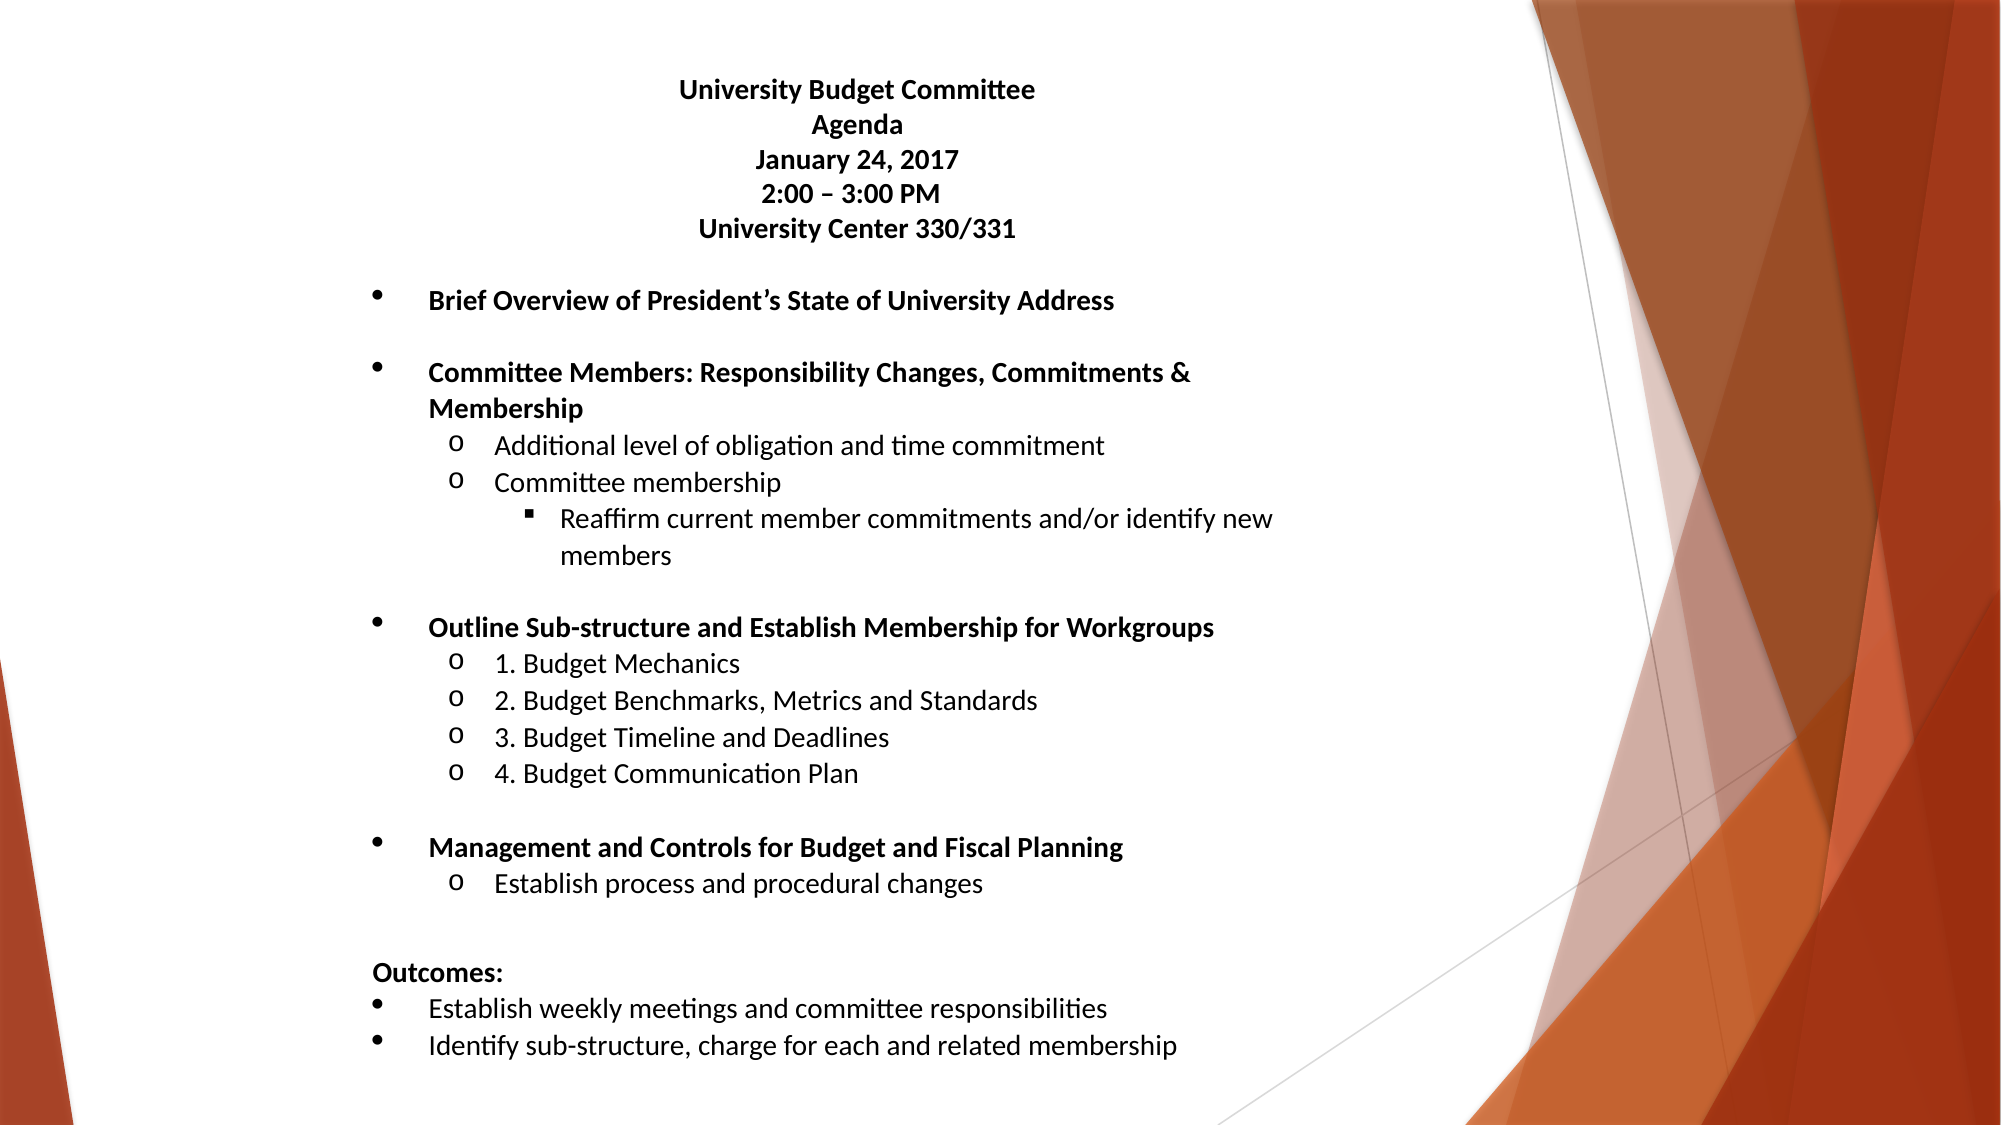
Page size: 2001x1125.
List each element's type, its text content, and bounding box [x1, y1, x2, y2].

text_box University Budget Committee Agenda January 24, 2017 2:00 – 3:00 PM University Center 330/331 Brief Overview of President’s State of University Address Committee Members: Responsibility Changes, Commitments & Membership Additional level of obligation and time commitment Committee membership Reaffirm current member commitments and/or identify new members Outline Sub-structure and Establish Membership for Workgroups 1. Budget Mechanics 2. Budget Benchmarks, Metrics and Standards 3. Budget Timeline and Deadlines 4. Budget Communication Plan Management and Controls for Budget and Fiscal Planning Establish process and procedural changes Outcomes: Establish weekly meetings and committee responsibilities Identify sub-structure, charge for each and related membership [357, 62, 1358, 1069]
